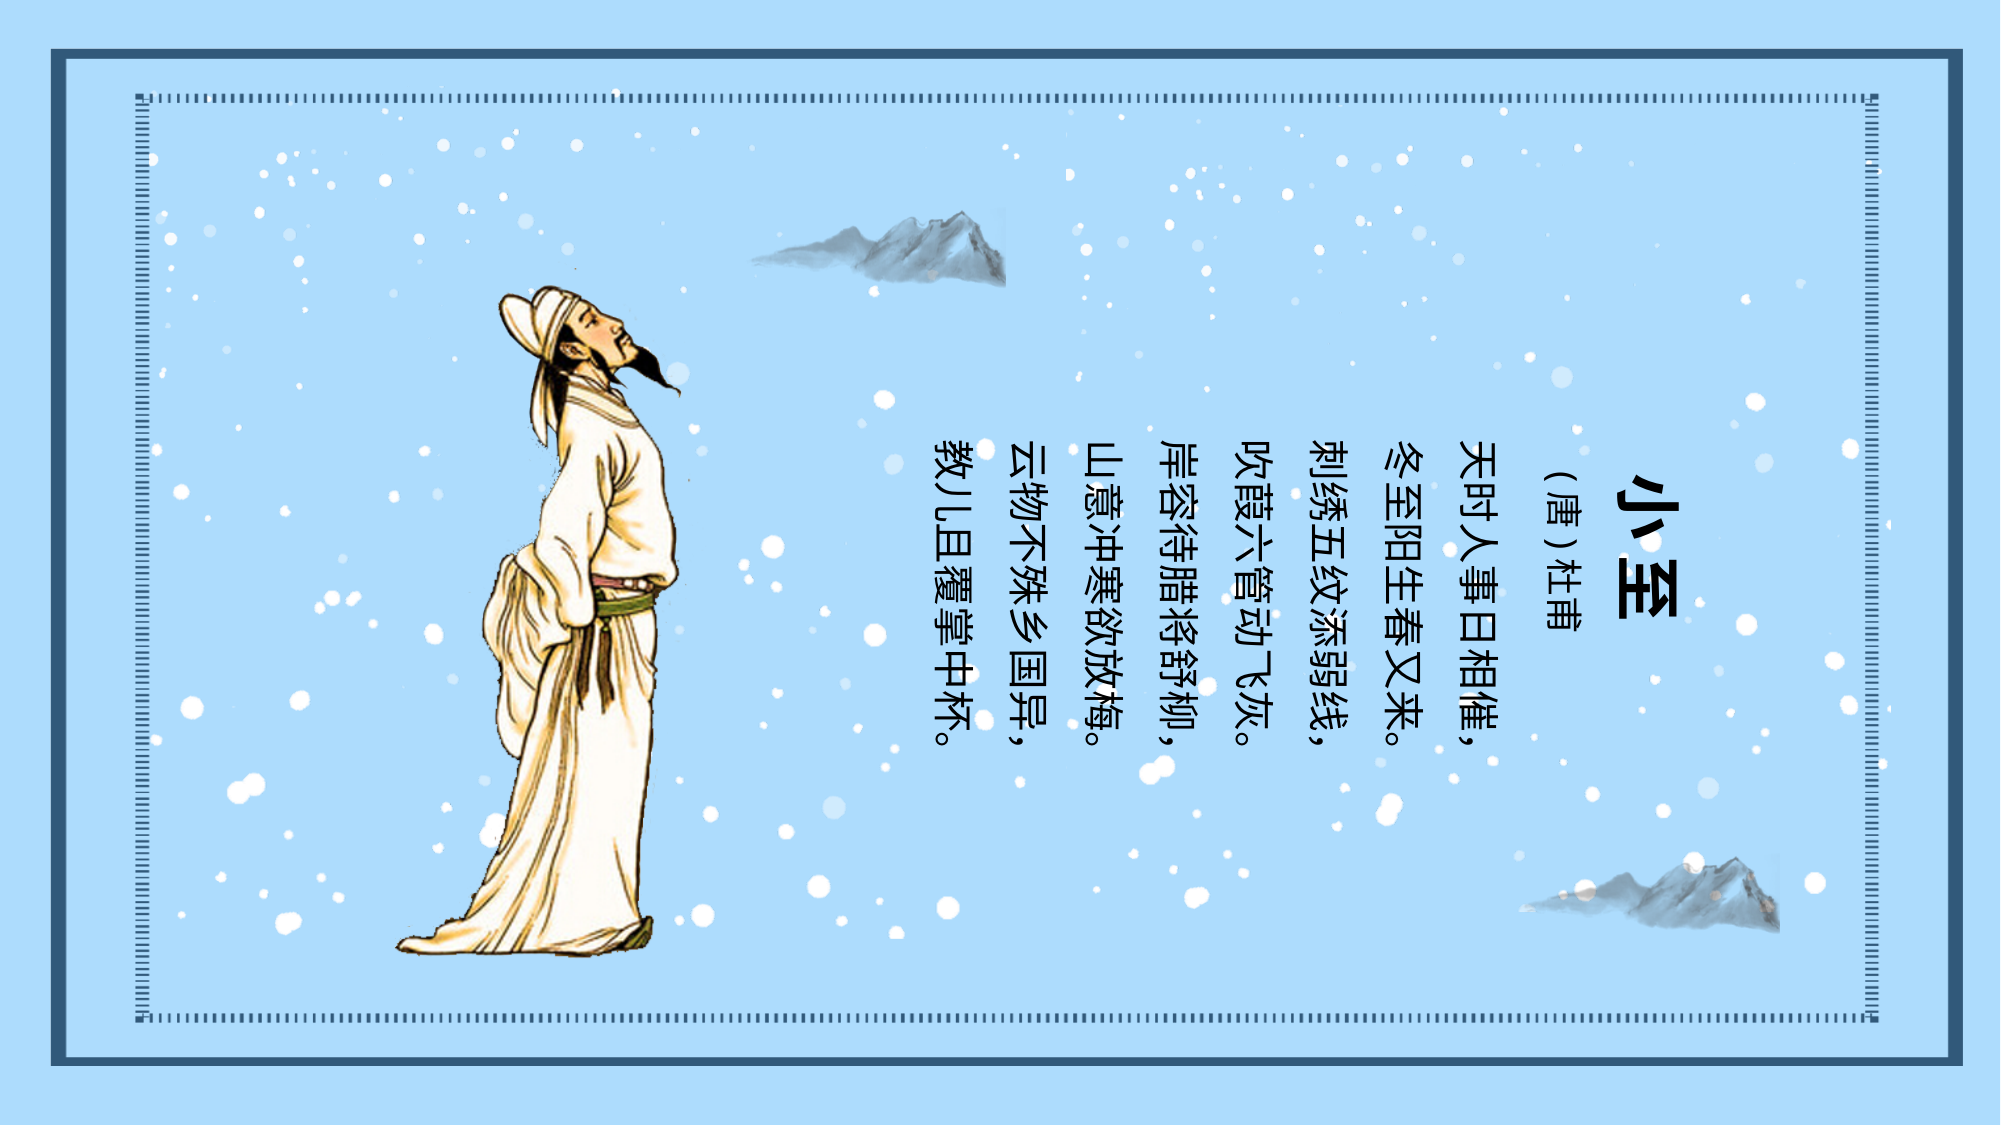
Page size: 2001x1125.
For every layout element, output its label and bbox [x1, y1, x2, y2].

text_box [1189, 419, 1738, 753]
text_box [1515, 48, 1891, 1125]
text_box [149, 1001, 497, 1125]
picture [1517, 828, 1780, 989]
text_box [149, 48, 497, 205]
picture [0, 0, 2001, 1125]
